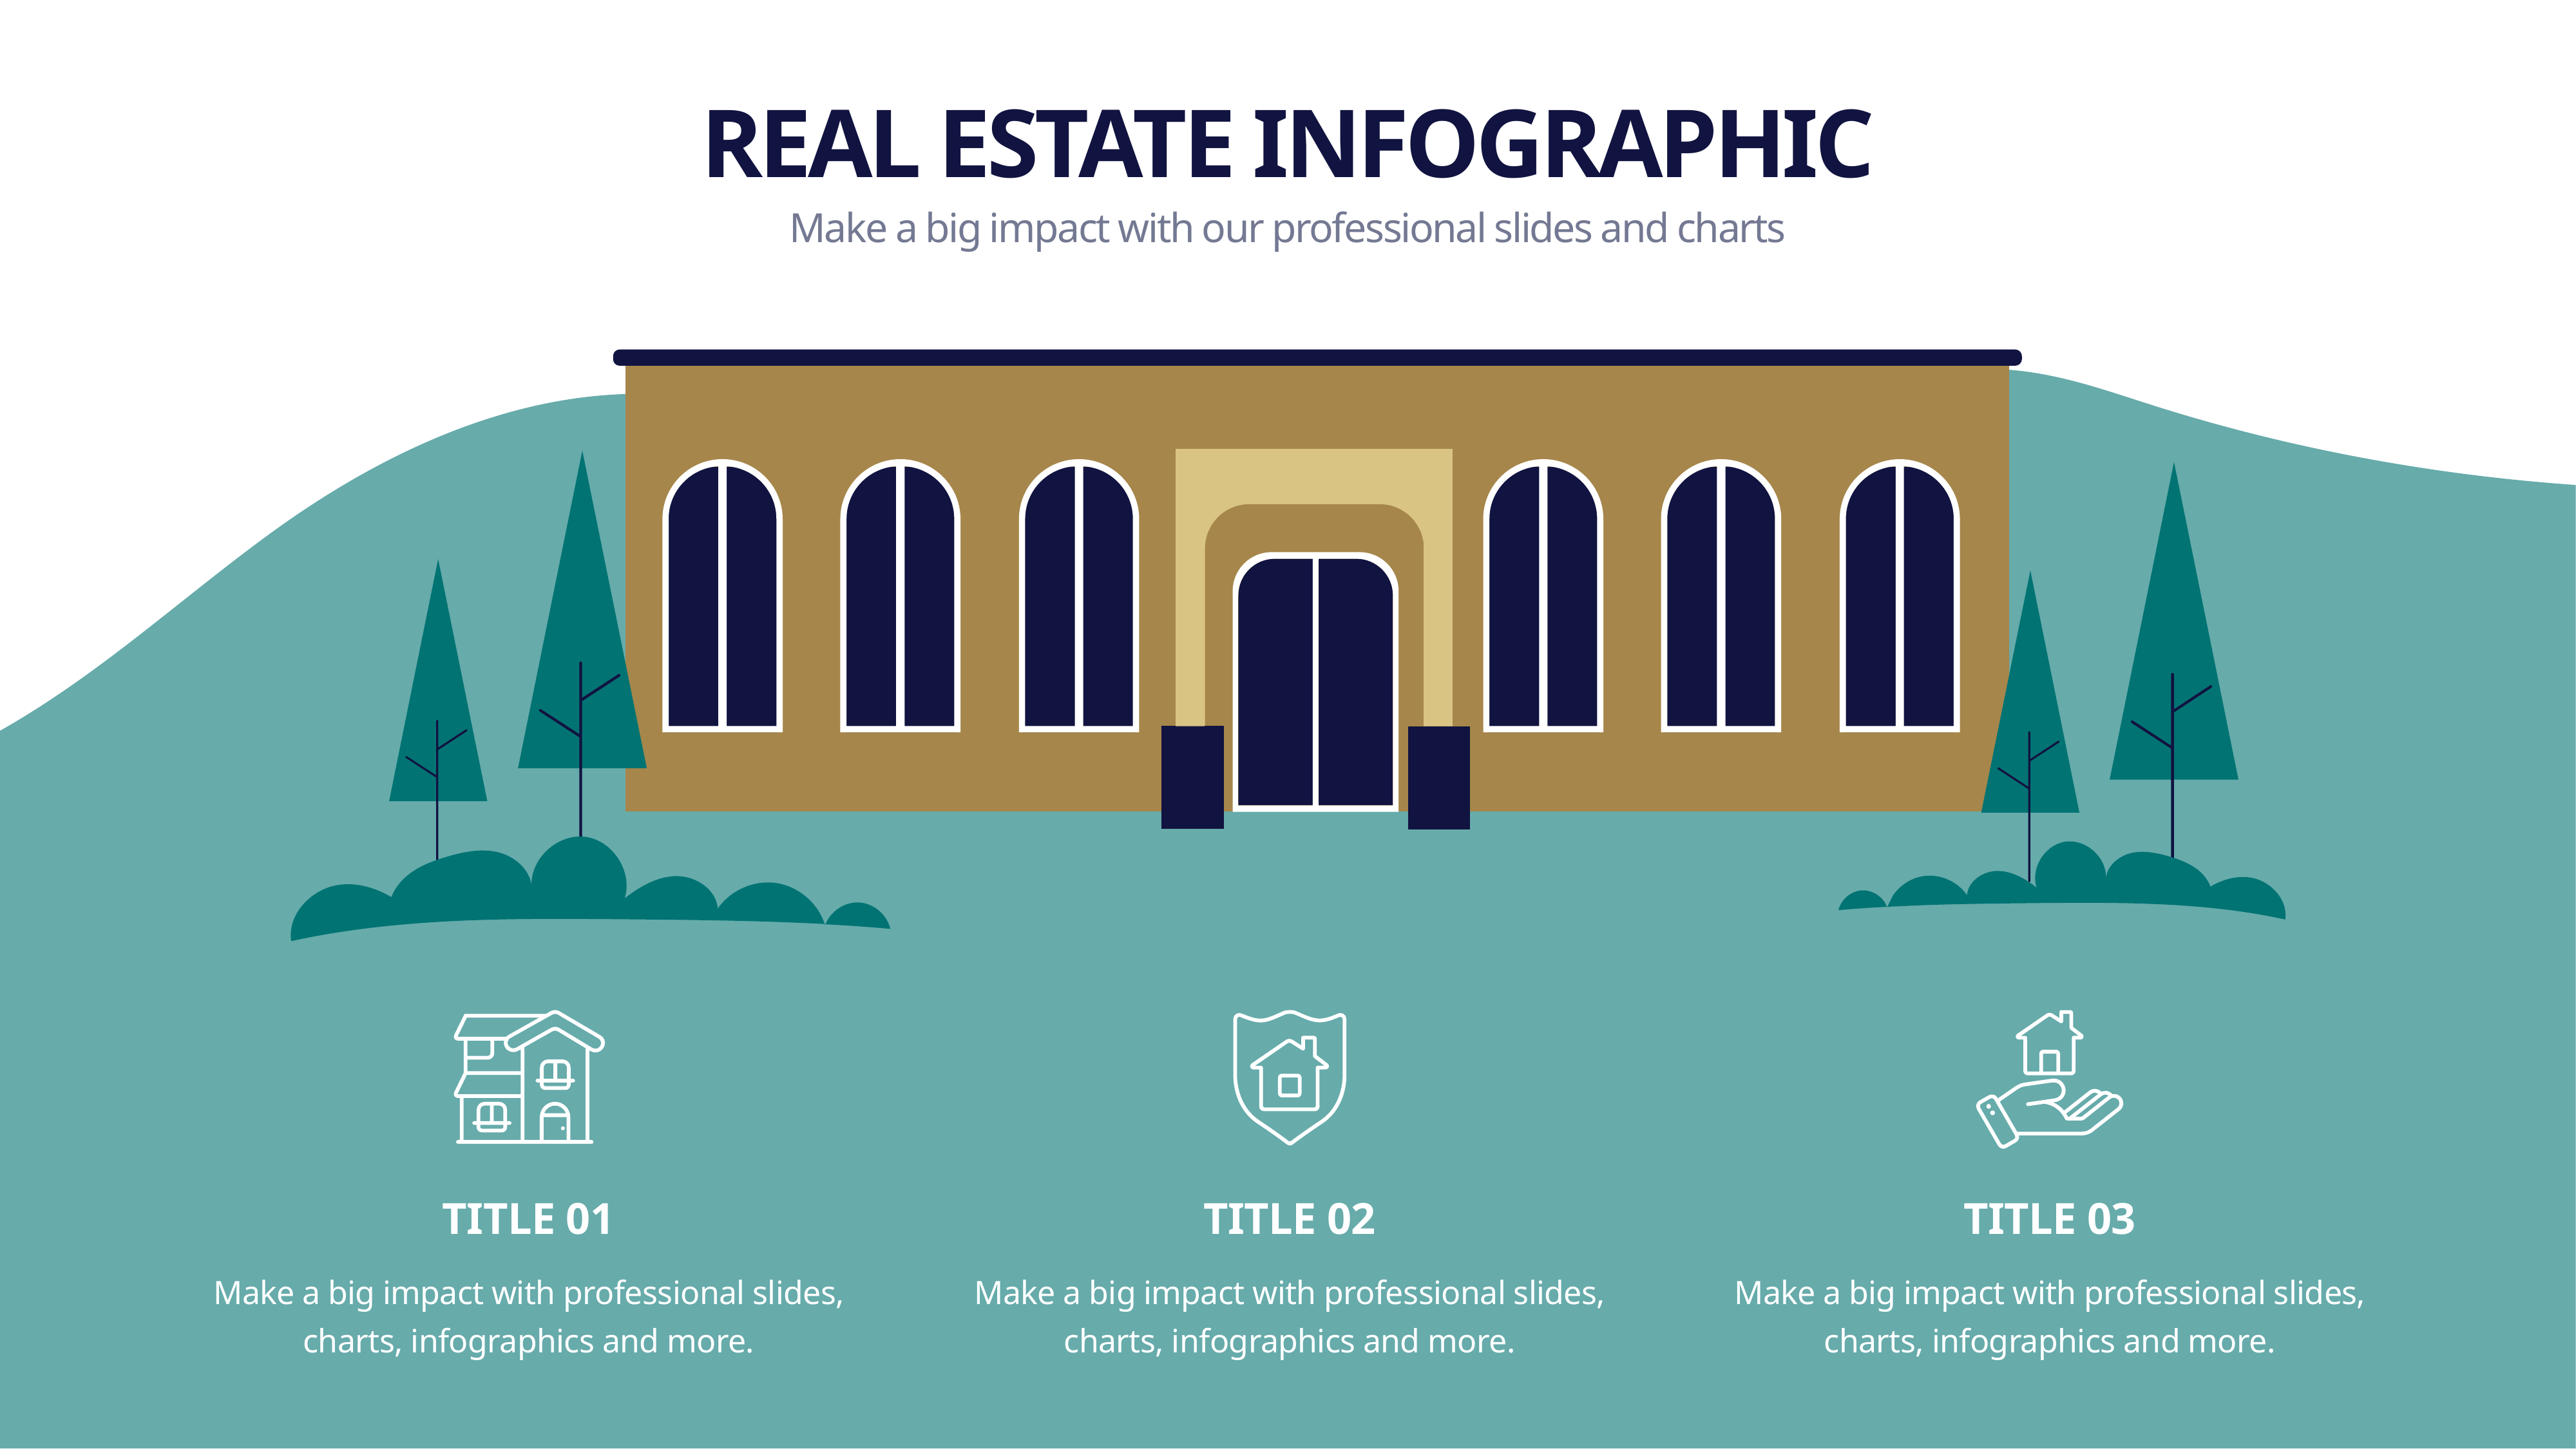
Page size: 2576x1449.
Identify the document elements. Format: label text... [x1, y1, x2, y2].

text_box REAL ESTATE INFOGRAPHIC [160, 79, 2416, 197]
text_box Make a big impact with professional slides, charts, infographics and more. [960, 1257, 1619, 1364]
text_box [2016, 1010, 2084, 1075]
text_box Make a big impact with our professional slides and charts [160, 197, 2416, 256]
text_box TITLE 01 [199, 1186, 859, 1248]
text_box Make a big impact with professional slides, charts, infographics and more. [199, 1257, 859, 1364]
text_box [1976, 1078, 2124, 1149]
text_box [453, 1010, 606, 1144]
text_box TITLE 02 [960, 1186, 1619, 1248]
text_box Make a big impact with professional slides, charts, infographics and more. [1720, 1257, 2380, 1364]
text_box [0, 442, 2576, 1449]
text_box [1233, 1010, 1347, 1146]
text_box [291, 349, 2286, 942]
text_box TITLE 03 [1720, 1186, 2380, 1248]
